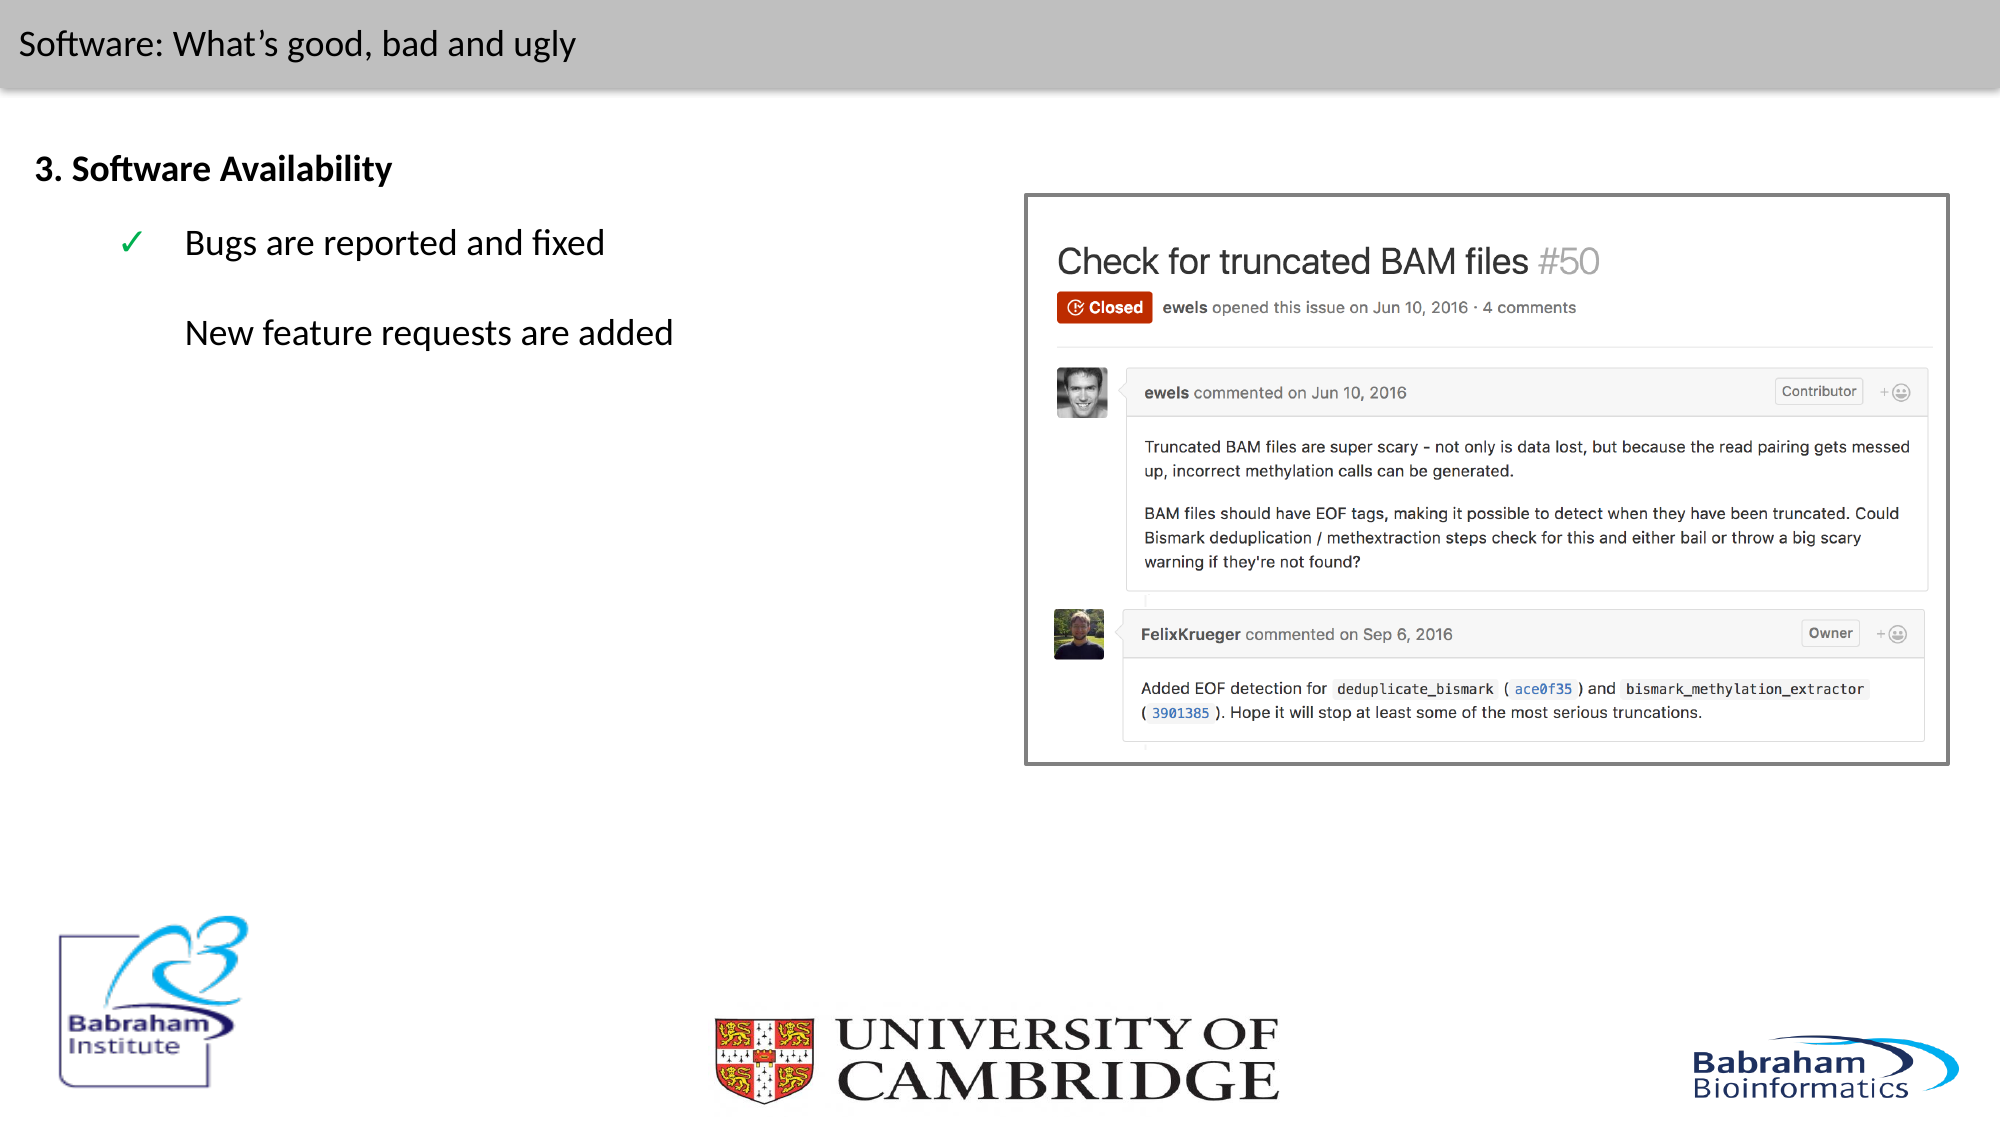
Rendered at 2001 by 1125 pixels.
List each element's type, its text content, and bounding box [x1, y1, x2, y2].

picture [1042, 237, 1934, 751]
text_box 3. Software Availability [19, 136, 409, 196]
text_box [0, 0, 2000, 88]
text_box Bugs are reported and fixed New feature requests are added [170, 211, 1024, 361]
text_box [1024, 193, 1950, 766]
picture [55, 911, 256, 1094]
picture [708, 1002, 1291, 1117]
picture [1677, 1029, 1965, 1106]
text_box Software: What’s good, bad and ugly [4, 11, 592, 72]
text_box ✓ [102, 210, 164, 271]
